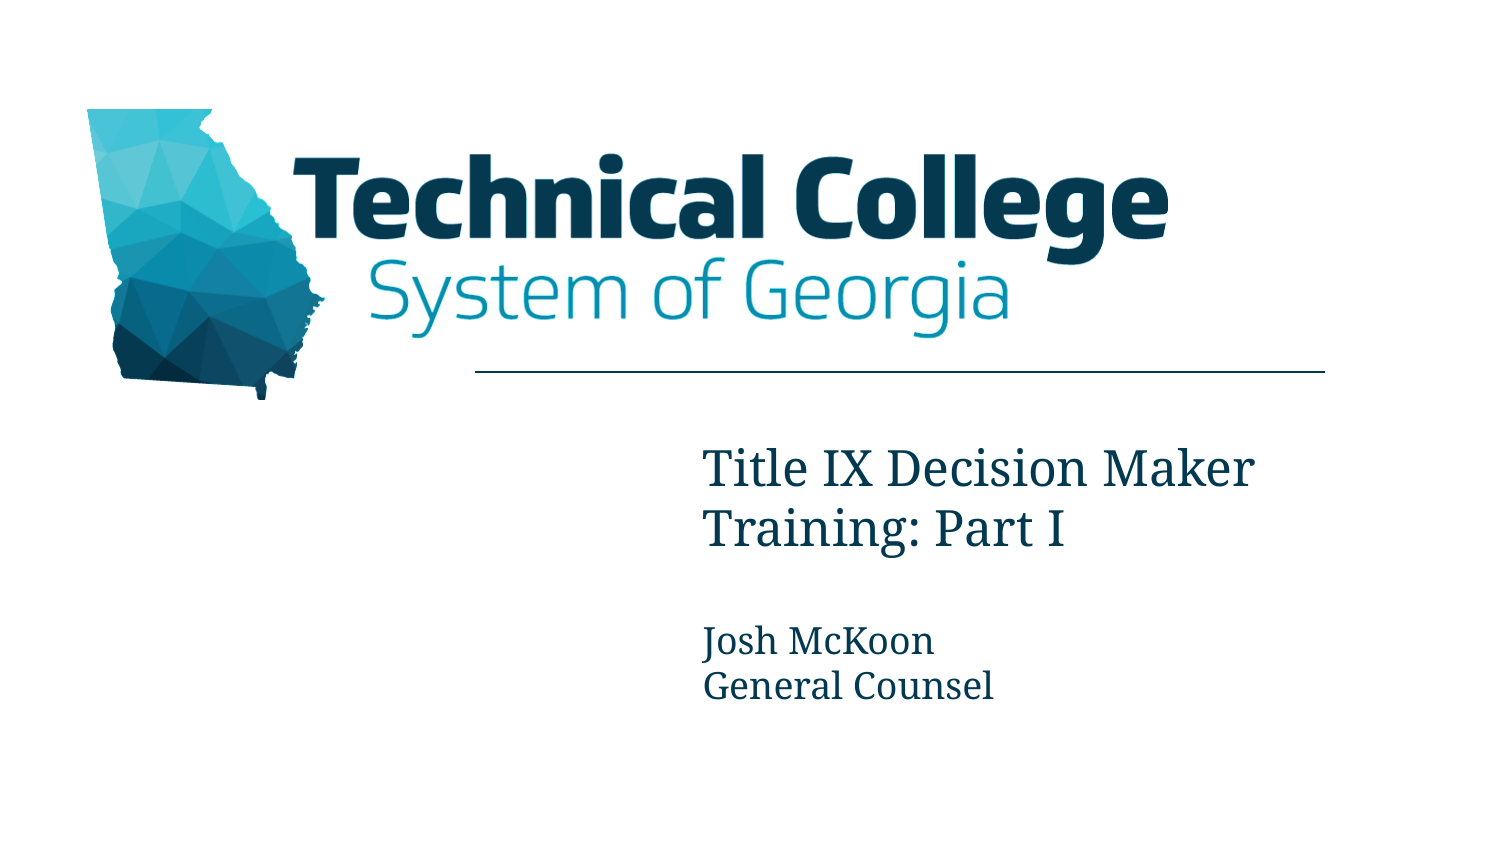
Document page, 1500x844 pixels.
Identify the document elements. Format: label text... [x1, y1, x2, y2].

picture [1132, 193, 1149, 203]
title Title IX Decision Maker Training: Part I Josh McKoon General Counsel [687, 446, 1388, 697]
picture [87, 109, 1168, 400]
